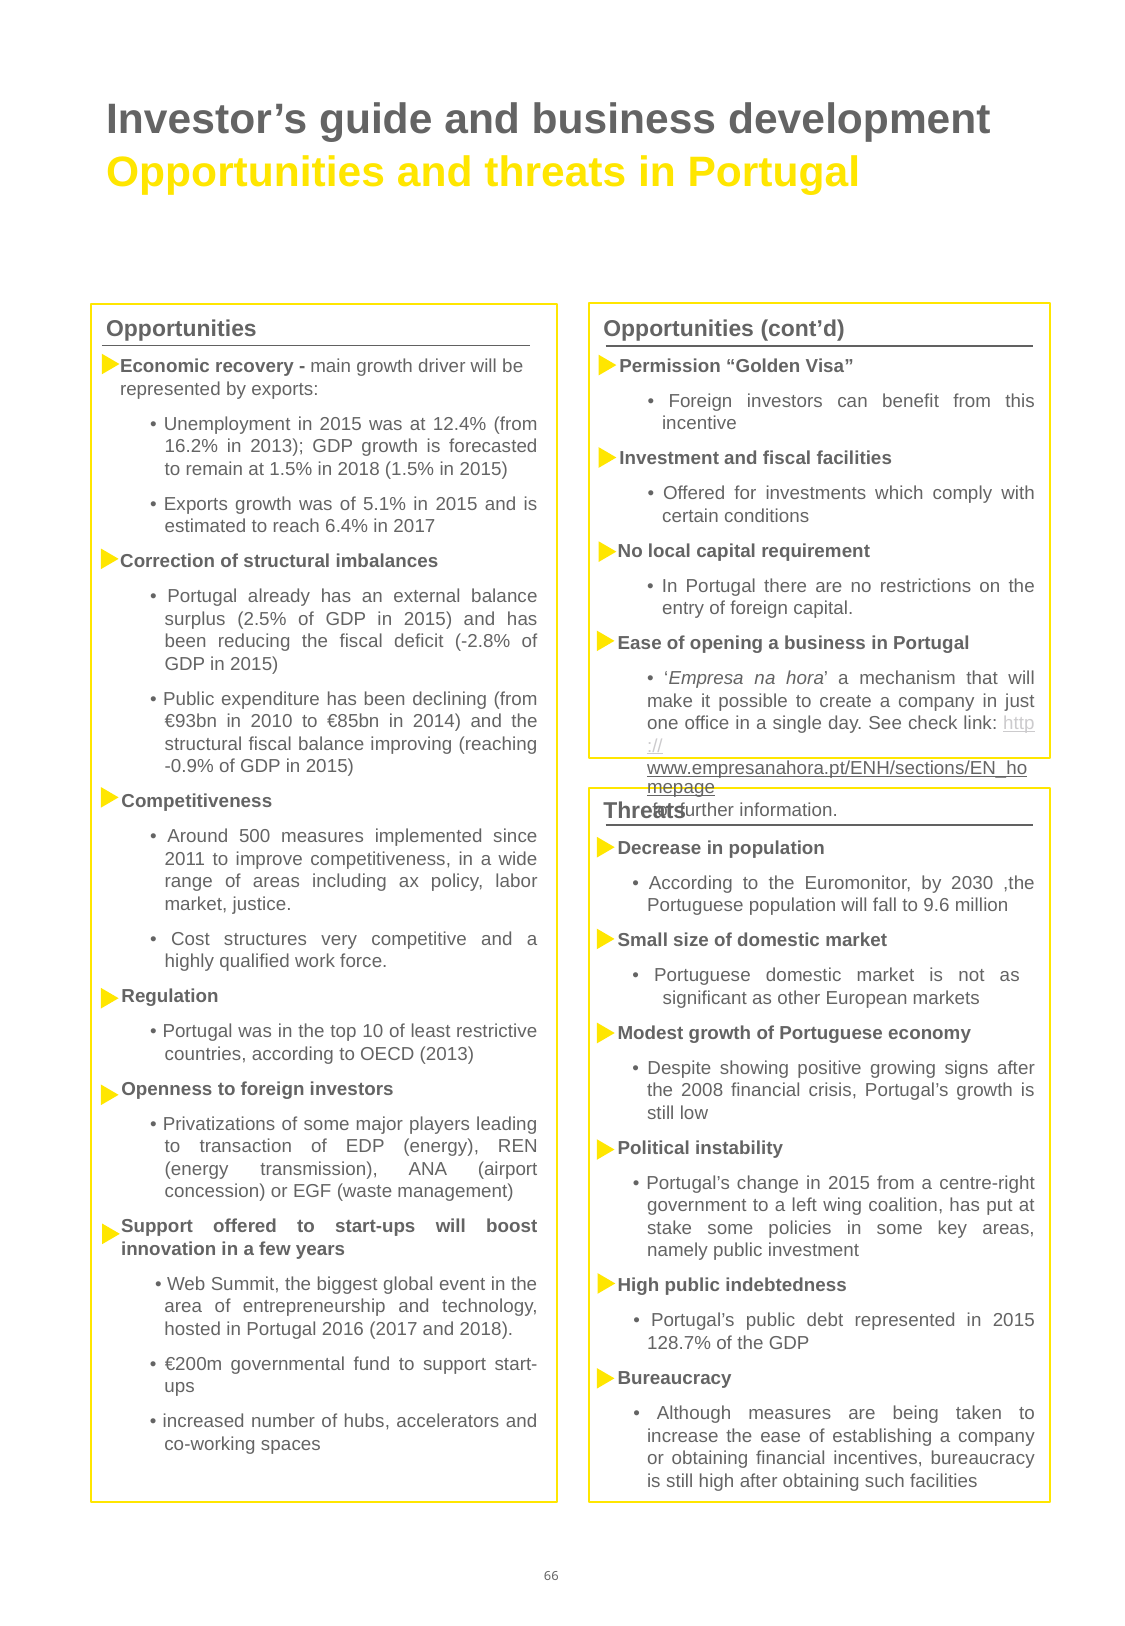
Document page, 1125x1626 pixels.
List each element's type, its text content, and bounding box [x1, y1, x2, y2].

text_box [596, 630, 615, 652]
text_box [598, 541, 617, 562]
text_box [596, 928, 615, 950]
text_box [598, 447, 617, 468]
text_box [596, 836, 615, 858]
text_box [100, 548, 119, 570]
text_box [596, 1022, 615, 1044]
text_box [597, 1273, 616, 1294]
text_box [596, 1368, 615, 1389]
text_box [100, 987, 119, 1009]
text_box [102, 1223, 120, 1245]
title Investor’s guide and business development Opportunities and threats in Portugal [91, 82, 1035, 244]
text_box [598, 354, 617, 376]
slide_number 66 [530, 1564, 595, 1589]
text_box [596, 1139, 615, 1160]
text_box [100, 787, 119, 808]
text_box [101, 353, 120, 375]
text_box [91, 303, 557, 1503]
text_box [588, 303, 1051, 758]
text_box [100, 1084, 119, 1106]
text_box [588, 787, 1051, 1503]
